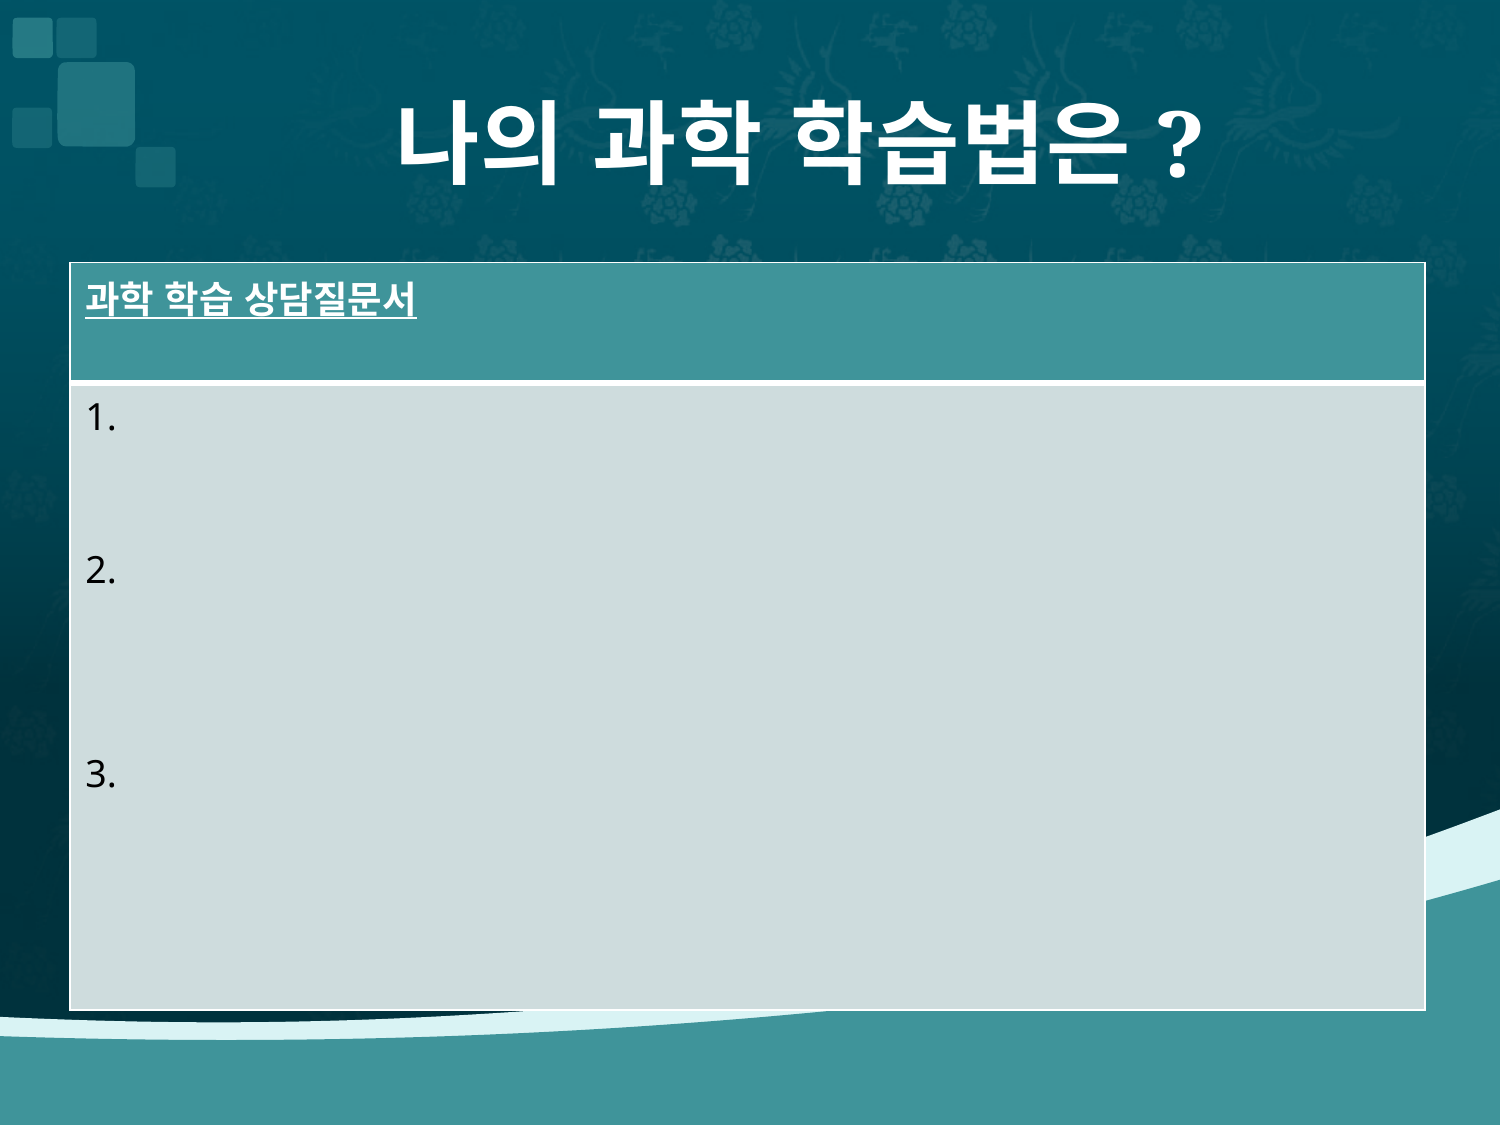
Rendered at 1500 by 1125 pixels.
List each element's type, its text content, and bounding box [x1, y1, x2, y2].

title 나의 과학 학습법은? [187, 58, 1414, 223]
table_cell 1. 2. 3. [71, 386, 1424, 1009]
table_header 과학 학습 상담질문서 [71, 263, 1424, 380]
